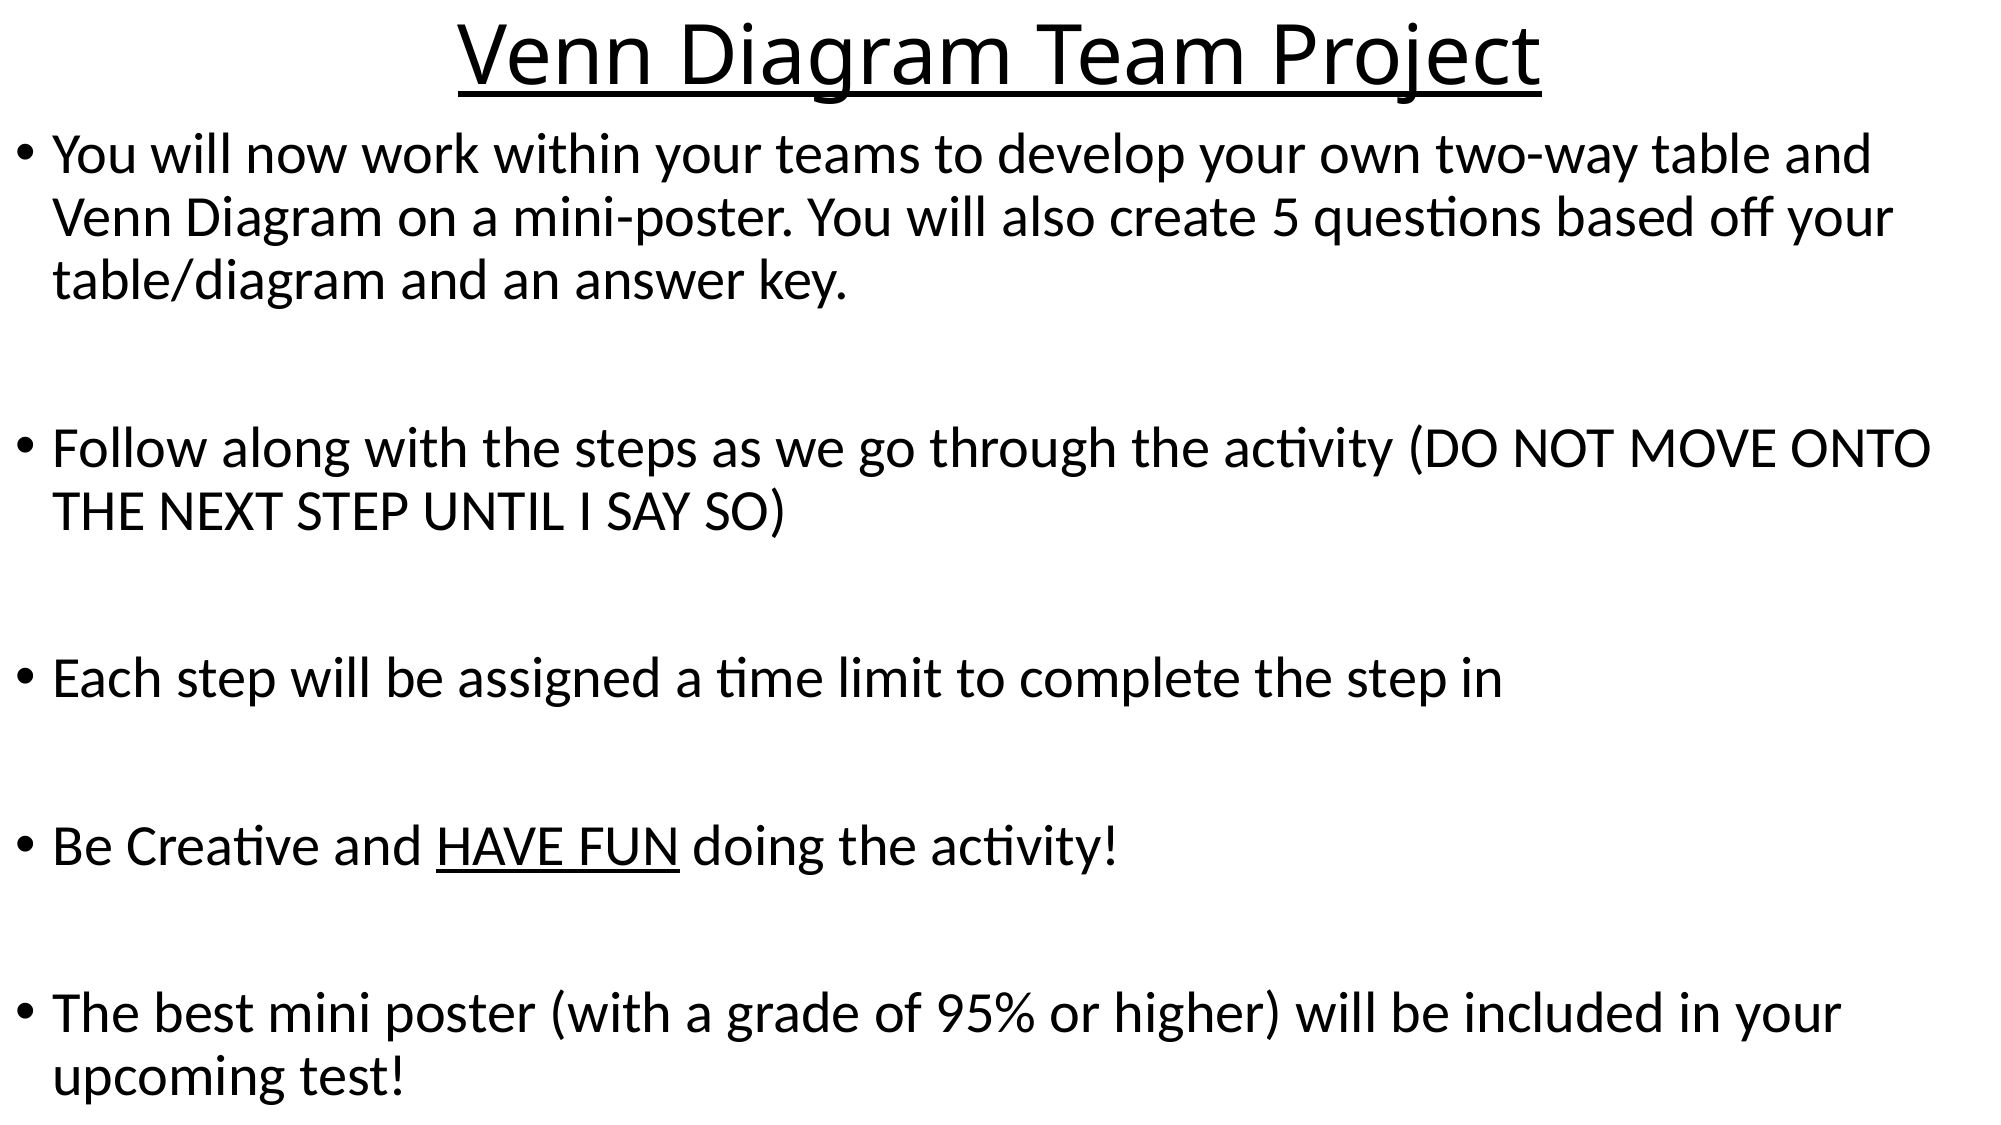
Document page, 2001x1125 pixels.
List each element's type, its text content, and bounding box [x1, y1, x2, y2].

text_box Venn Diagram Team Project [137, 0, 1863, 116]
list You will now work within your teams to develop your own two-way table and Venn Diagram on a mini-poster. You will also create 5 questions based off your table/diagram and an answer key. Follow along with the steps as we go through the activity (DO NOT MOVE ONTO THE NEXT STEP UNTIL I SAY SO) Each step will be assigned a time limit to complete the step in Be Creative and HAVE FUN doing the activity! The best mini poster (with a grade of 95% or higher) will be included in your upcoming test! [0, 115, 2000, 1125]
